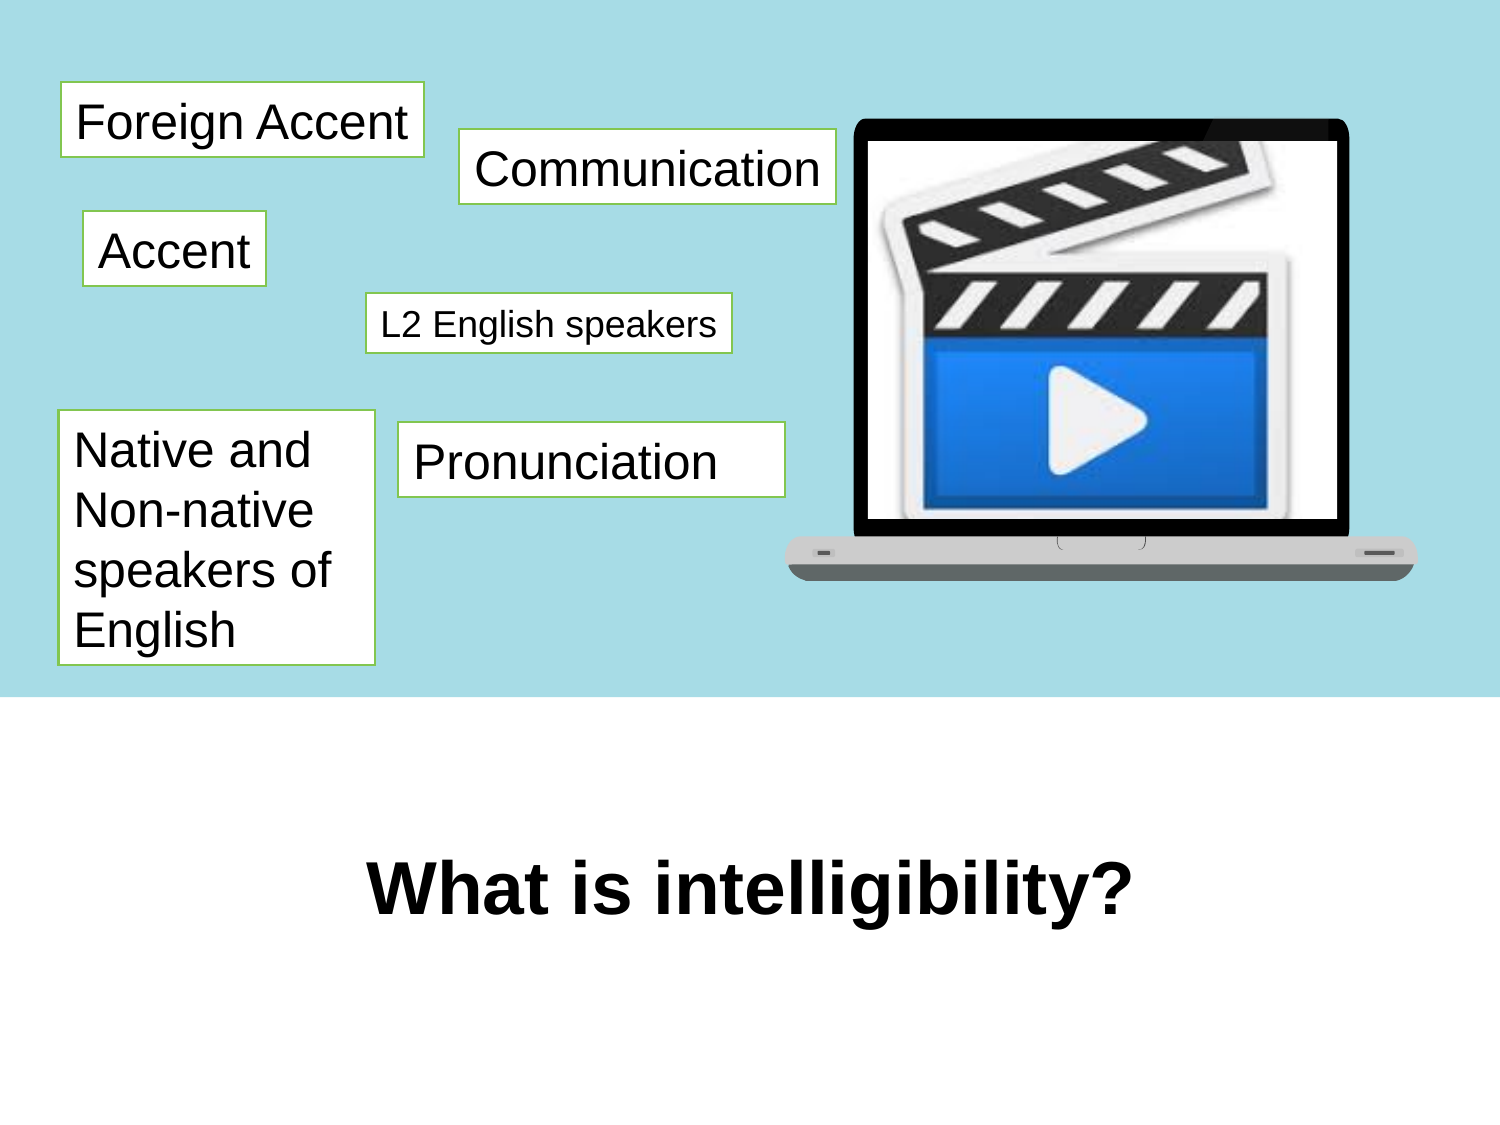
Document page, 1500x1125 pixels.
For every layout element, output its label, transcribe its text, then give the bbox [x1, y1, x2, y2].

picture [867, 141, 1338, 519]
text_box Pronunciation [397, 421, 786, 498]
text_box Accent [82, 210, 267, 287]
text_box Communication [458, 128, 837, 205]
text_box Foreign Accent [60, 81, 425, 158]
text_box Native and Non-native speakers of English [57, 409, 376, 666]
text_box What is intelligibility? [234, 831, 1289, 982]
text_box L2 English speakers [365, 292, 733, 354]
